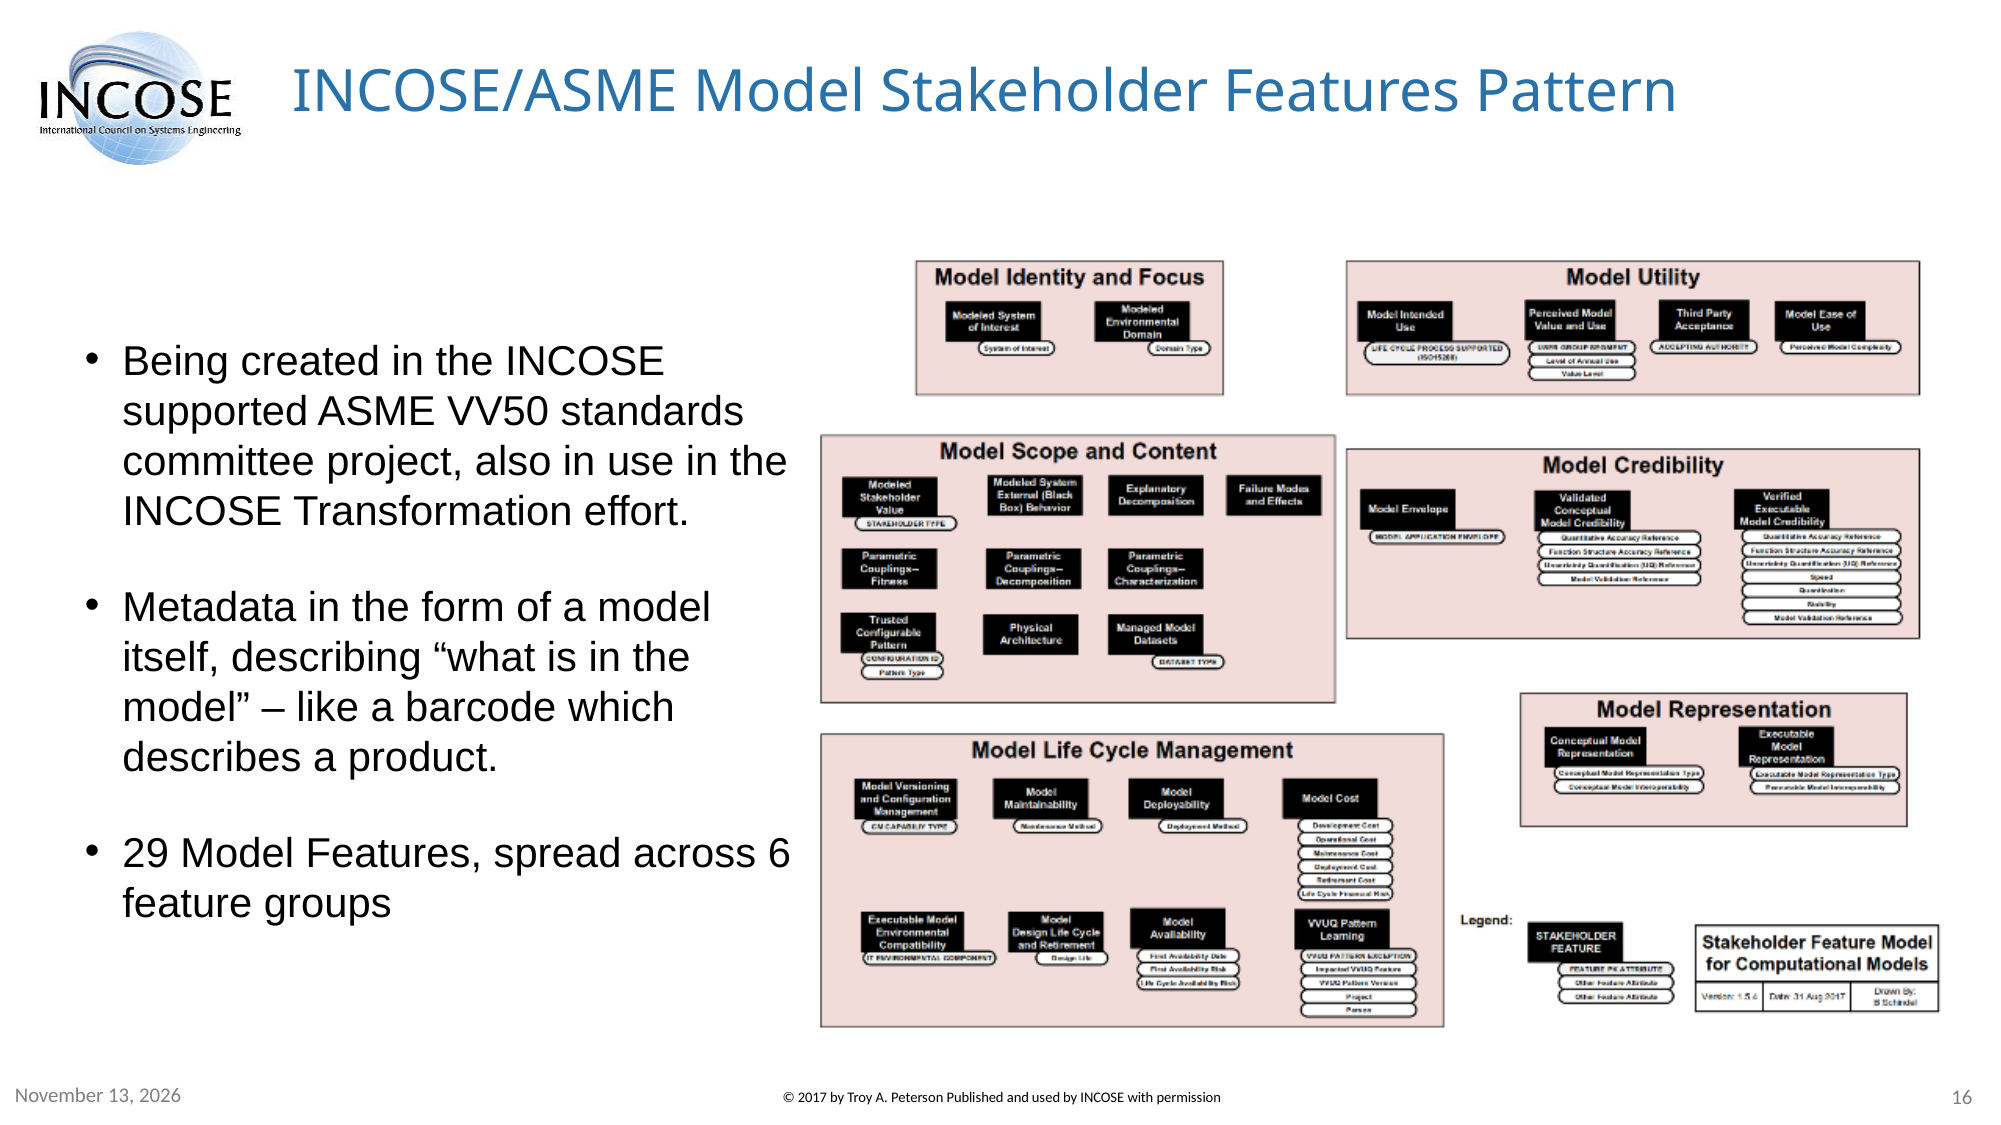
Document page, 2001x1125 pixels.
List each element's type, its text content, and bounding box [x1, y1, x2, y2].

slide_number 16 [1924, 1065, 2000, 1125]
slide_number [0, 1064, 224, 1124]
picture [808, 245, 1944, 1031]
list Being created in the INCOSE supported ASME VV50 standards committee project, also in use in the INCOSE Transformation effort. Metadata in the form of a model itself, describing “what is in the model” – like a barcode which describes a product. 29 Model Features, spread across 6 feature groups [70, 325, 808, 1016]
title INCOSE/ASME Model Stakeholder Features Pattern [277, 34, 2000, 152]
picture [36, 29, 253, 170]
